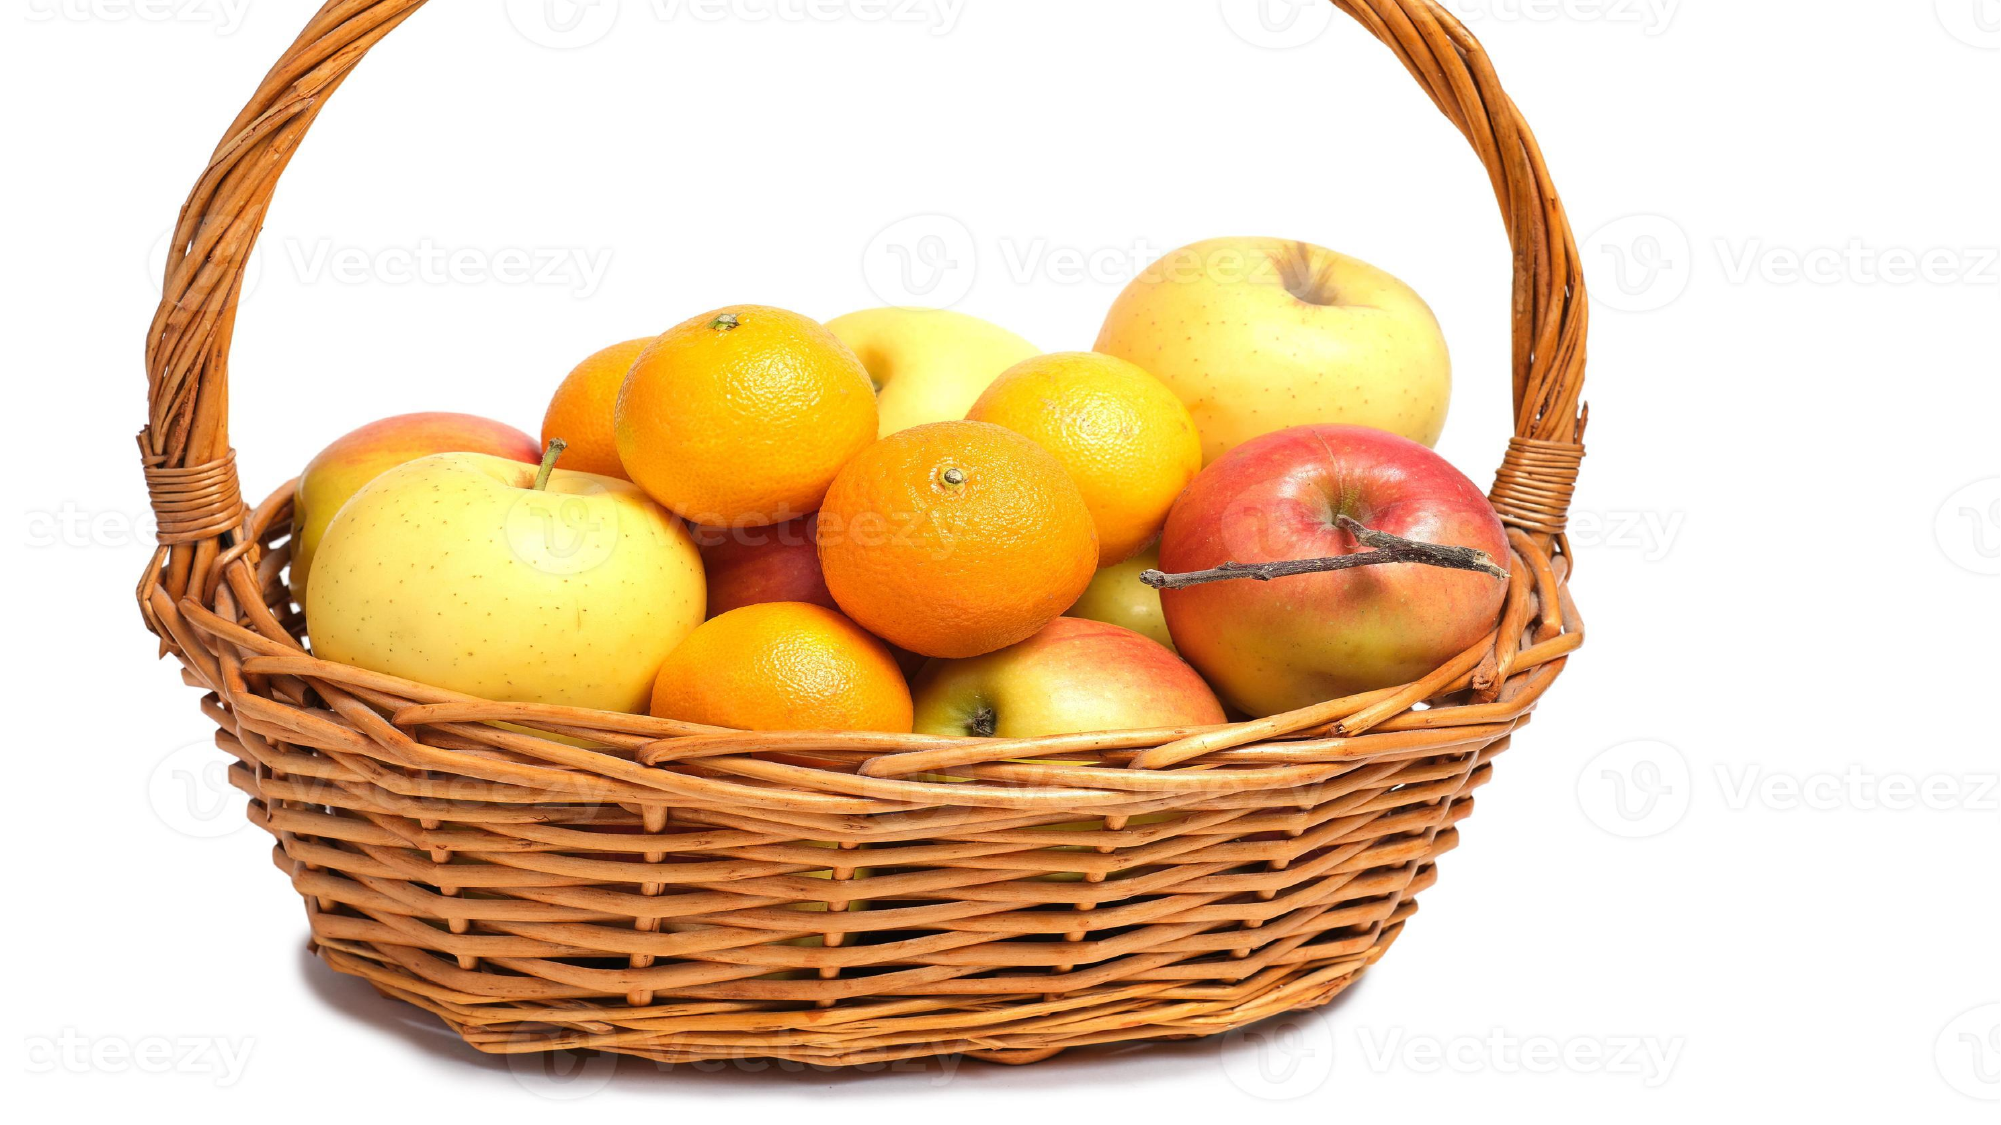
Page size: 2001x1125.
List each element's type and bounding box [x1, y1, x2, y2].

list [24, 0, 2000, 1125]
